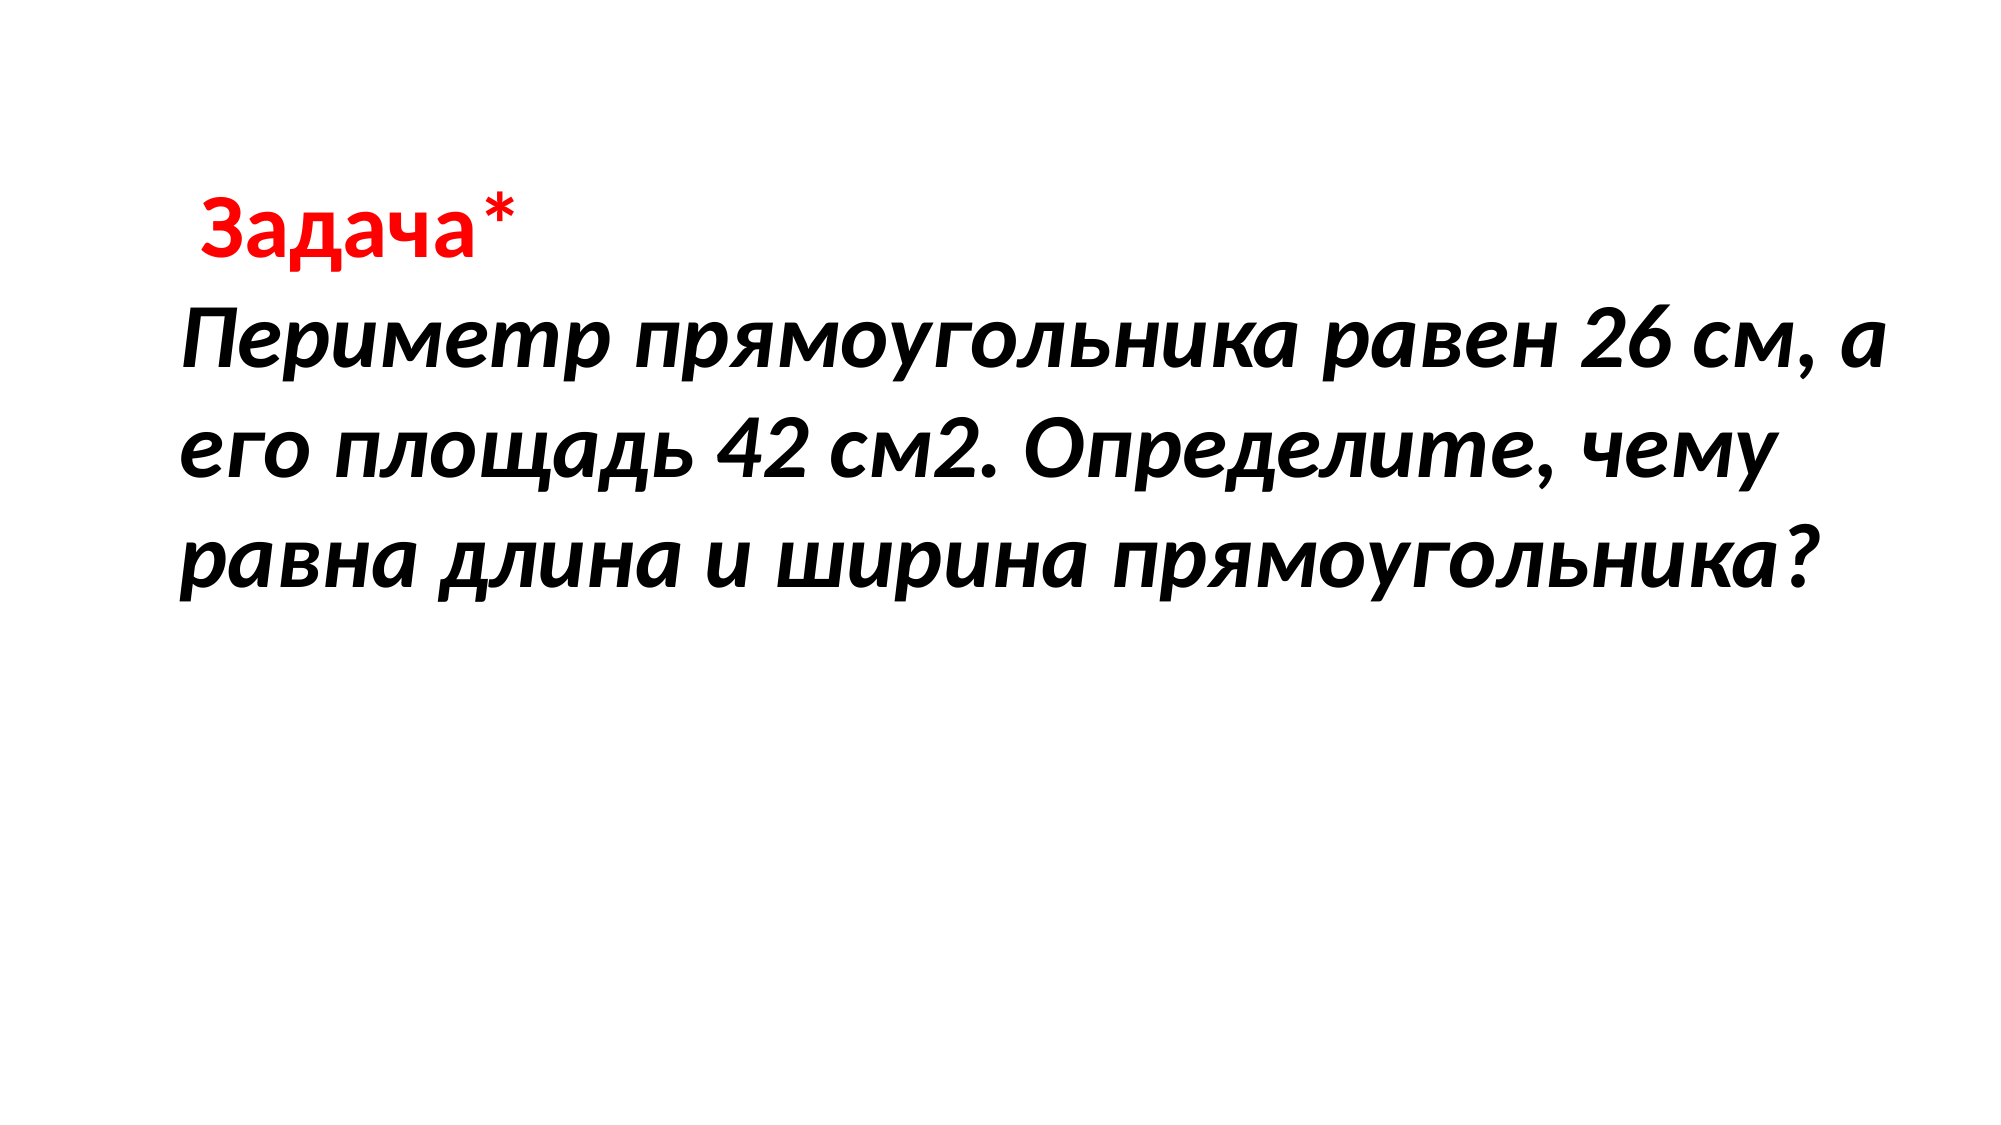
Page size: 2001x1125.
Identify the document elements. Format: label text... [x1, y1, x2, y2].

text_box Задача* Периметр прямоугольника равен 26 см, а его площадь 42 см2. Определите, чему равна длина и ширина прямоугольника? [164, 158, 1967, 613]
